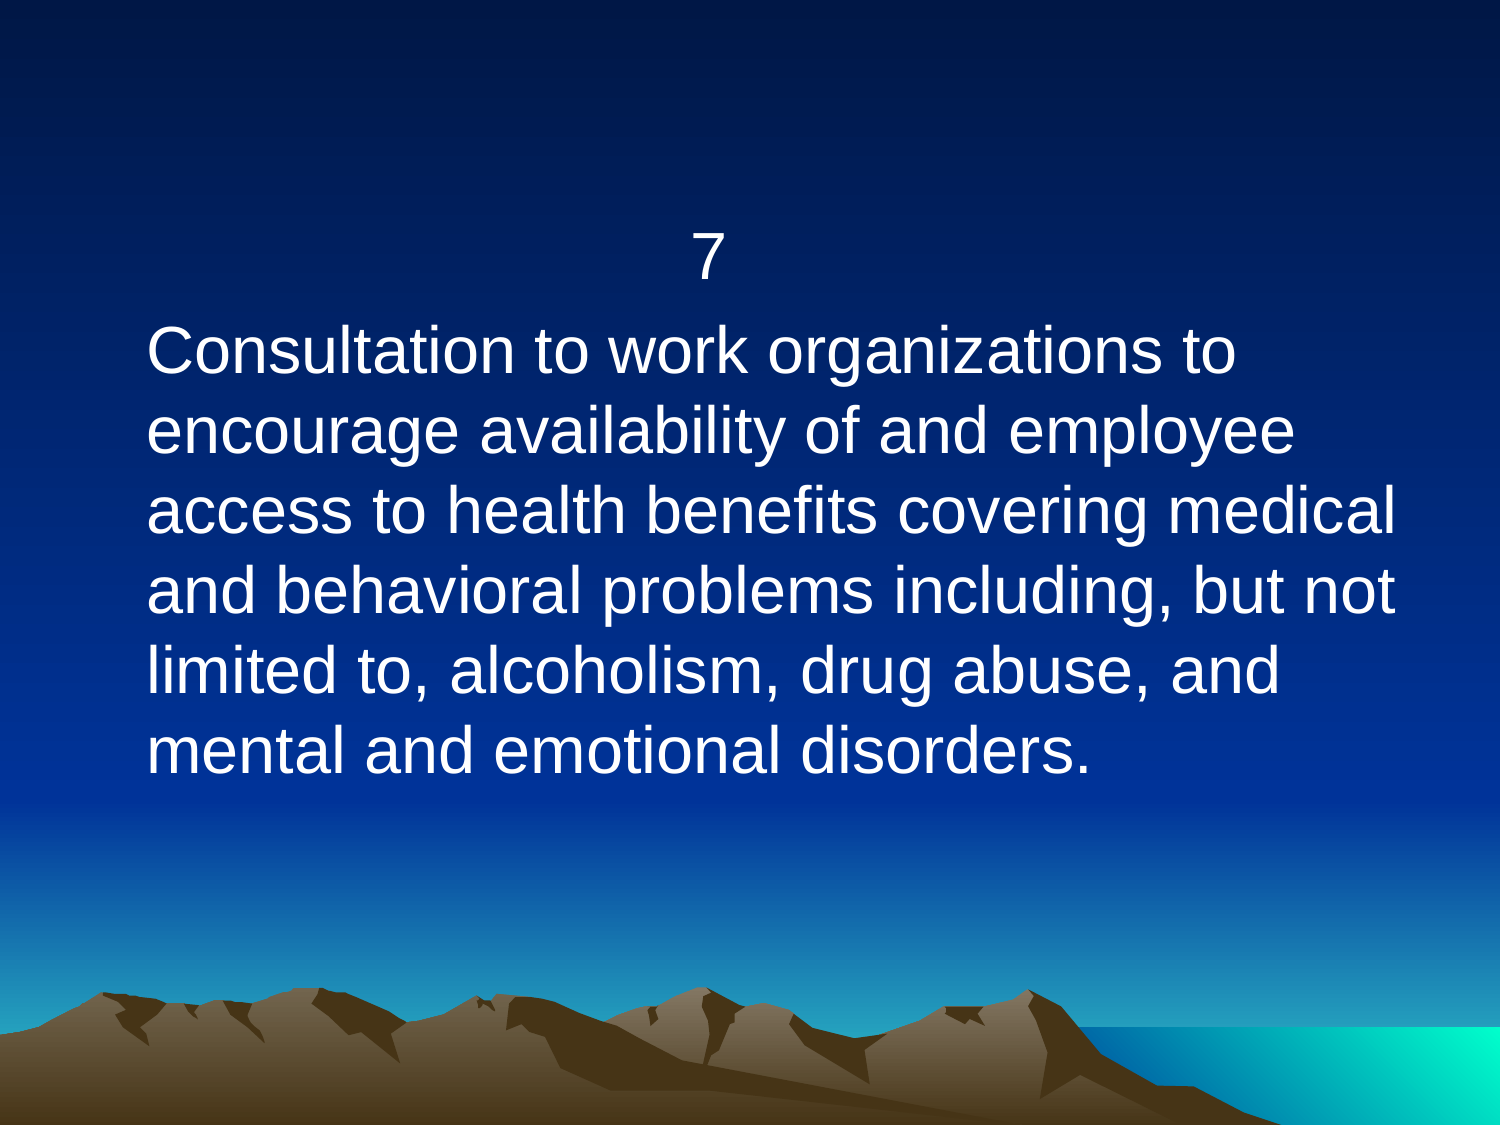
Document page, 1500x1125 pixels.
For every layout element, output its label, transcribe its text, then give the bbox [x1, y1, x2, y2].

list 7 Consultation to work organizations to encourage availability of and employee access to health benefits covering medical and behavioral problems including, but not limited to, alcoholism, drug abuse, and mental and emotional disorders. [74, 112, 1426, 1001]
